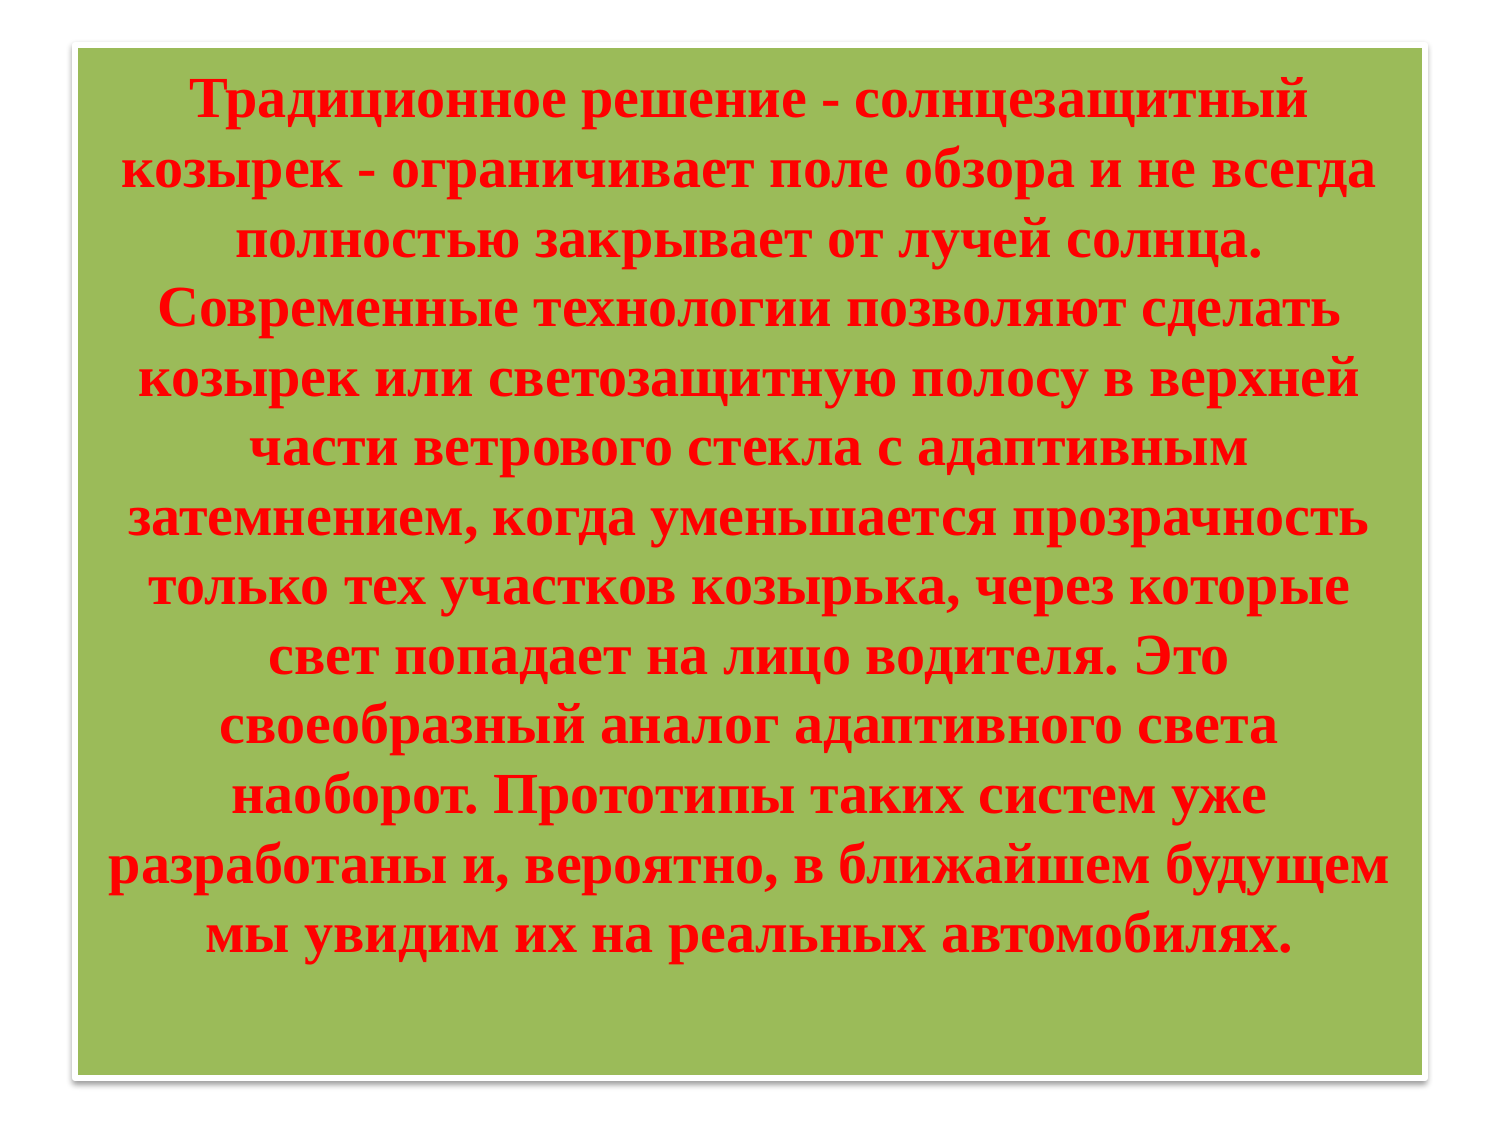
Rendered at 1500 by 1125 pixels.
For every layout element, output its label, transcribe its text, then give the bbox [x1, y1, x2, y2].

title Традиционное решение - солнцезащитный козырек - ограничивает поле обзора и не всегда полностью закрывает от лучей солнца. Современные технологии позволяют сделать козырек или светозащитную полосу в верхней части ветрового стекла с адаптивным затемнением, когда уменьшается прозрачность только тех участков козырька, через которые свет попадает на лицо водителя. Это своеобразный аналог адаптивного света наоборот. Прототипы таких систем уже разработаны и, вероятно, в ближайшем будущем мы увидим их на реальных автомобилях. [72, 42, 1428, 1081]
